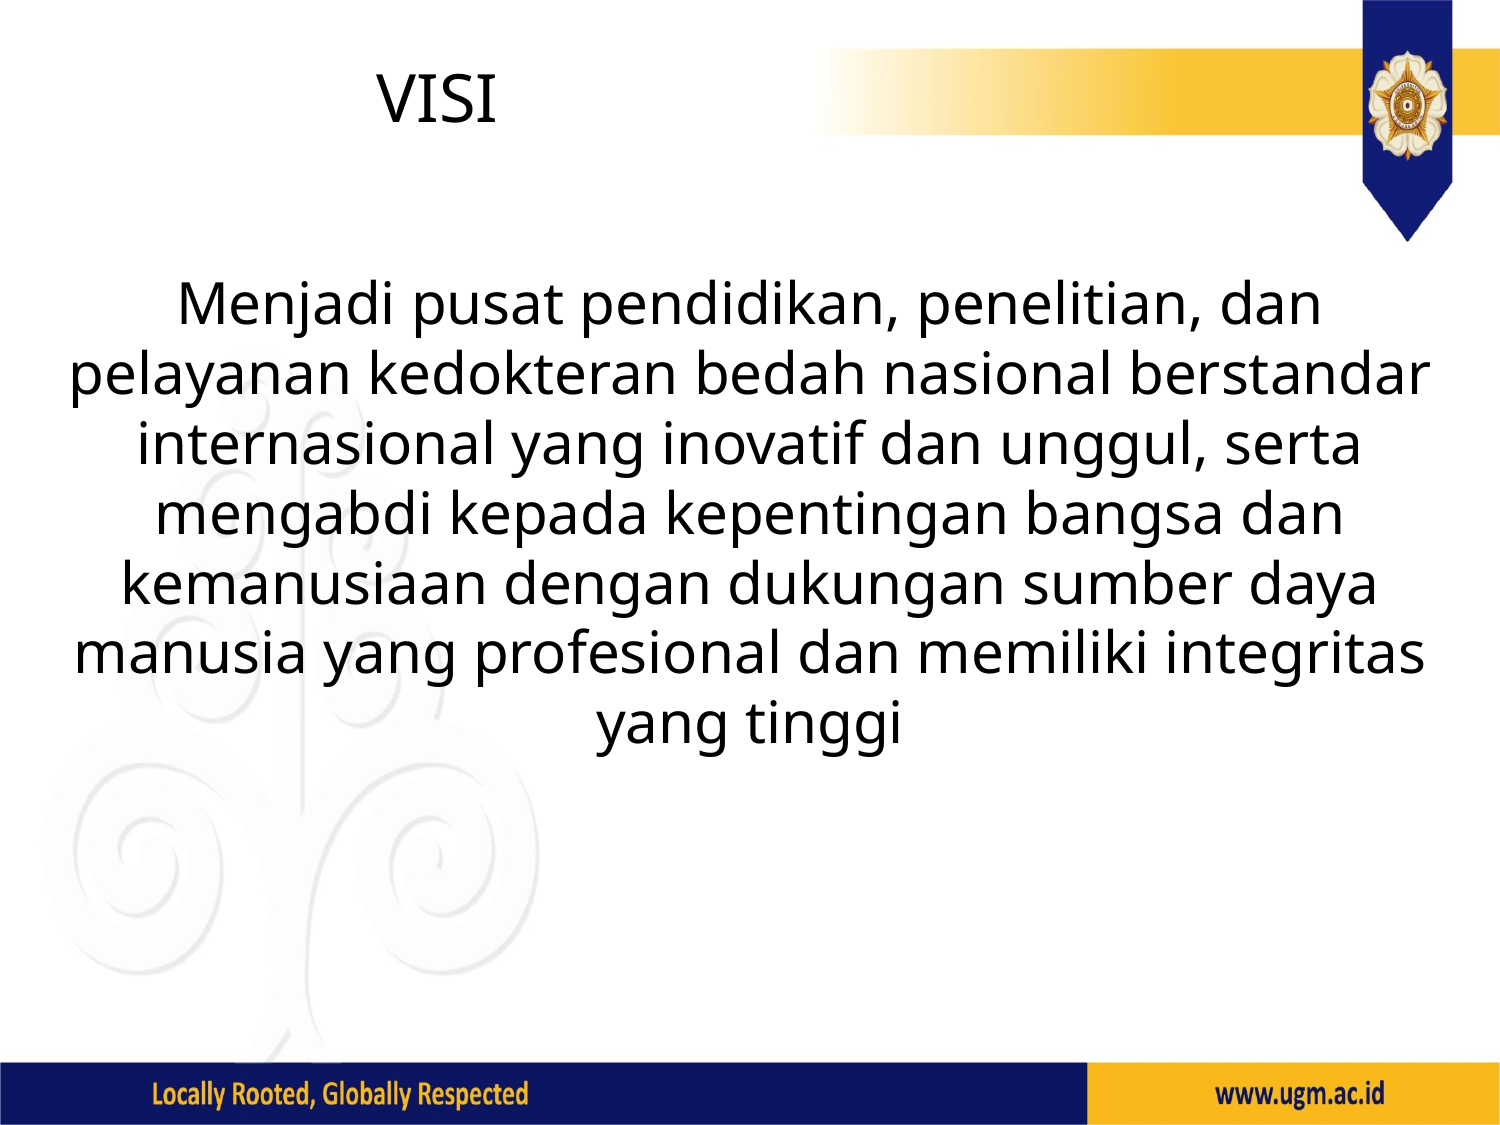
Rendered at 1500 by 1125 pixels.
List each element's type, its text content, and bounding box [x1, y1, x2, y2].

title VISI [37, 45, 838, 146]
picture [0, 0, 1500, 1125]
list Menjadi pusat pendidikan, penelitian, dan pelayanan kedokteran bedah nasional berstandar internasional yang inovatif dan unggul, serta mengabdi kepada kepentingan bangsa dan kemanusiaan dengan dukungan sumber daya manusia yang profesional dan memiliki integritas yang tinggi [37, 258, 1463, 688]
